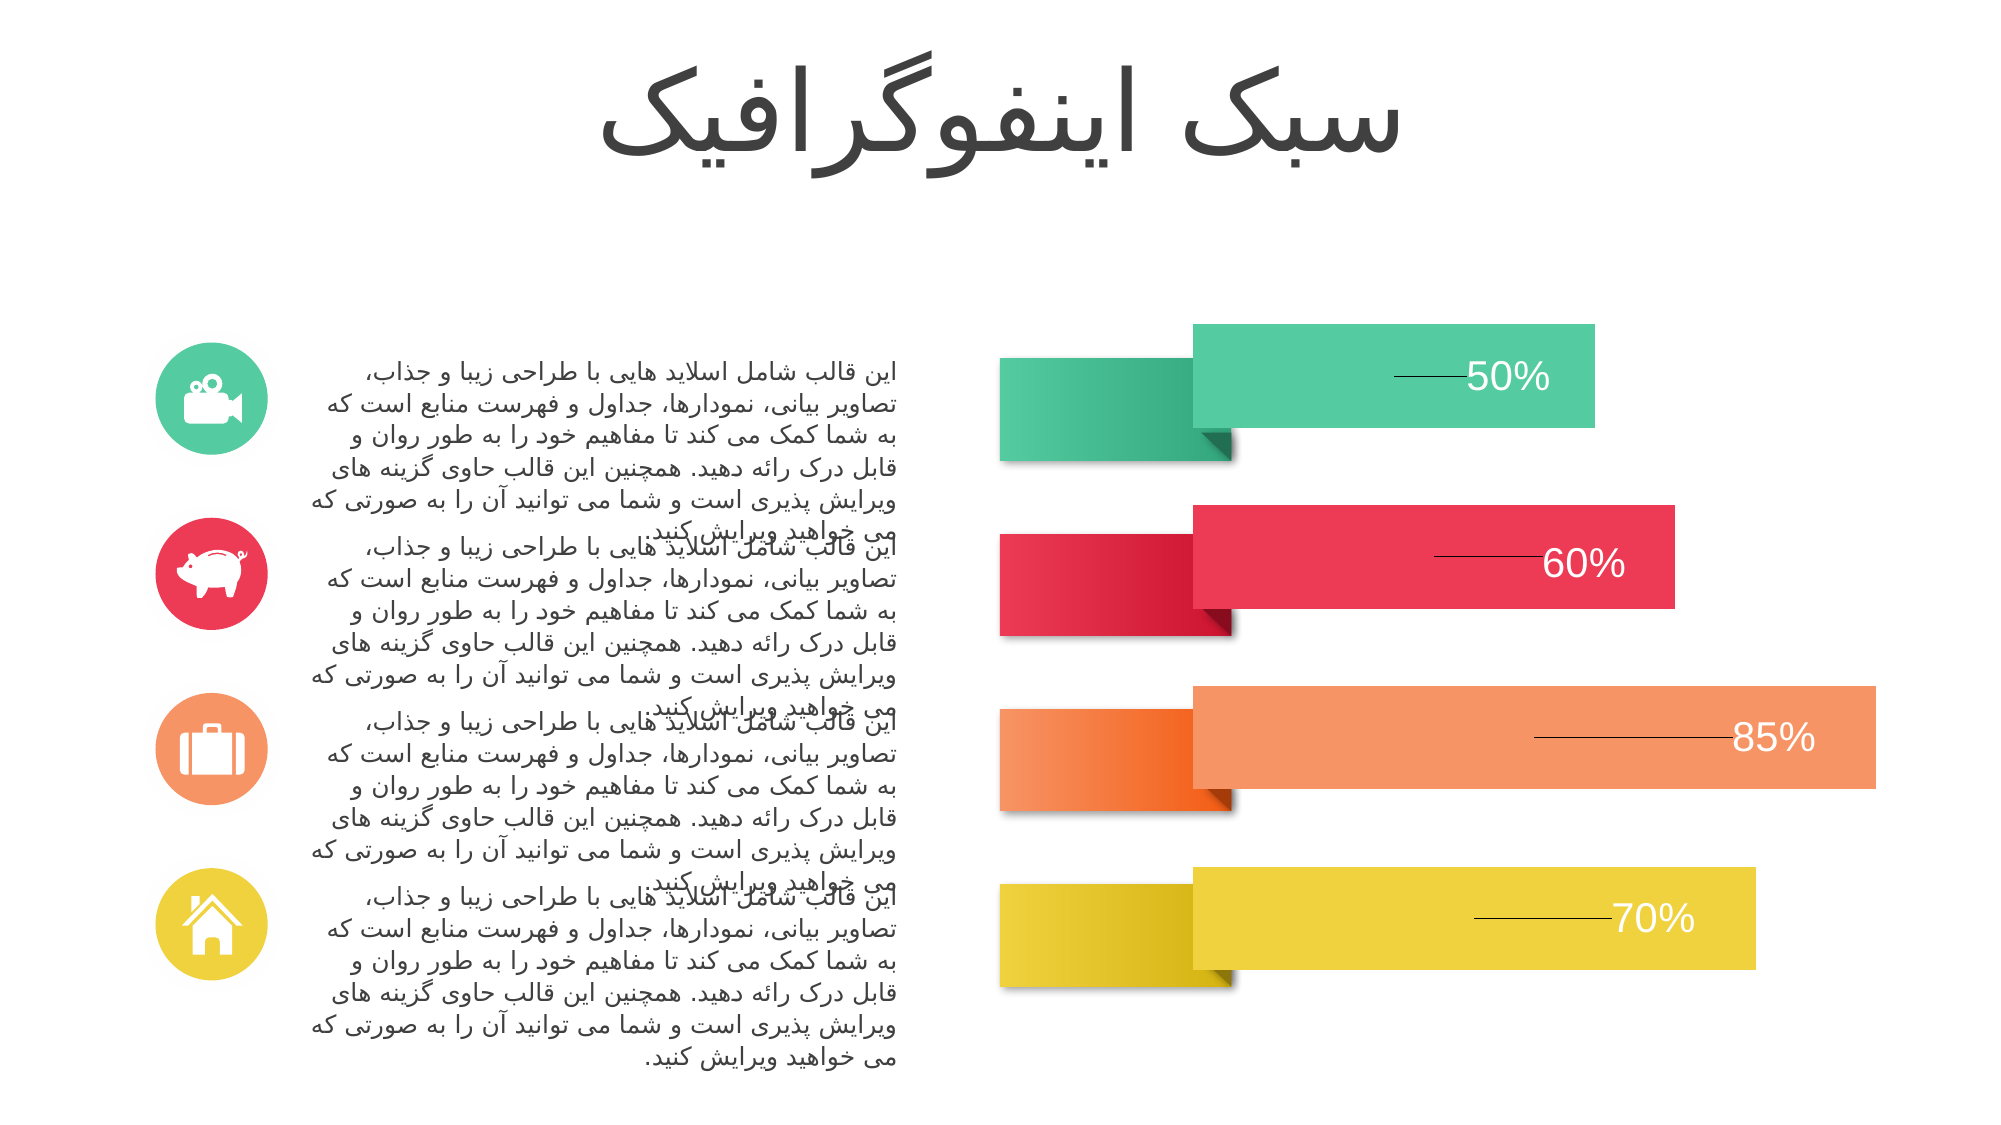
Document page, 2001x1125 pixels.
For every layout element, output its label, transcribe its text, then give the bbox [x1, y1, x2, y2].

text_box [999, 358, 1178, 461]
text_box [999, 709, 1178, 811]
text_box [999, 884, 1178, 987]
text_box [175, 548, 249, 599]
text_box [154, 341, 269, 456]
text_box این قالب شامل اسلاید هایی با طراحی زیبا و جذاب، تصاویر بیانی، نمودارها، جداول و فهرست منابع است که به شما کمک می کند تا مفاهیم خود را به طور روان و قابل درک رائه دهید. همچنین این قالب حاوی گزینه های ویرایش پذیری است و شما می توانید آن را به صورتی که می خواهید ویرایش کنید. [286, 696, 913, 903]
text_box [154, 516, 269, 631]
text_box این قالب شامل اسلاید هایی با طراحی زیبا و جذاب، تصاویر بیانی، نمودارها، جداول و فهرست منابع است که به شما کمک می کند تا مفاهیم خود را به طور روان و قابل درک رائه دهید. همچنین این قالب حاوی گزینه های ویرایش پذیری است و شما می توانید آن را به صورتی که می خواهید ویرایش کنید. [286, 520, 913, 696]
chart [1178, 270, 1932, 1025]
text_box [999, 534, 1178, 636]
text_box [178, 731, 190, 776]
list سبک اینفوگرافیک [53, 55, 1952, 175]
text_box [182, 372, 243, 425]
text_box این قالب شامل اسلاید هایی با طراحی زیبا و جذاب، تصاویر بیانی، نمودارها، جداول و فهرست منابع است که به شما کمک می کند تا مفاهیم خود را به طور روان و قابل درک رائه دهید. همچنین این قالب حاوی گزینه های ویرایش پذیری است و شما می توانید آن را به صورتی که می خواهید ویرایش کنید. [286, 345, 913, 520]
text_box این قالب شامل اسلاید هایی با طراحی زیبا و جذاب، تصاویر بیانی، نمودارها، جداول و فهرست منابع است که به شما کمک می کند تا مفاهیم خود را به طور روان و قابل درک رائه دهید. همچنین این قالب حاوی گزینه های ویرایش پذیری است و شما می توانید آن را به صورتی که می خواهید ویرایش کنید. [286, 903, 913, 1078]
text_box [191, 722, 246, 776]
text_box [154, 691, 269, 807]
text_box [154, 867, 269, 982]
text_box [179, 891, 246, 956]
